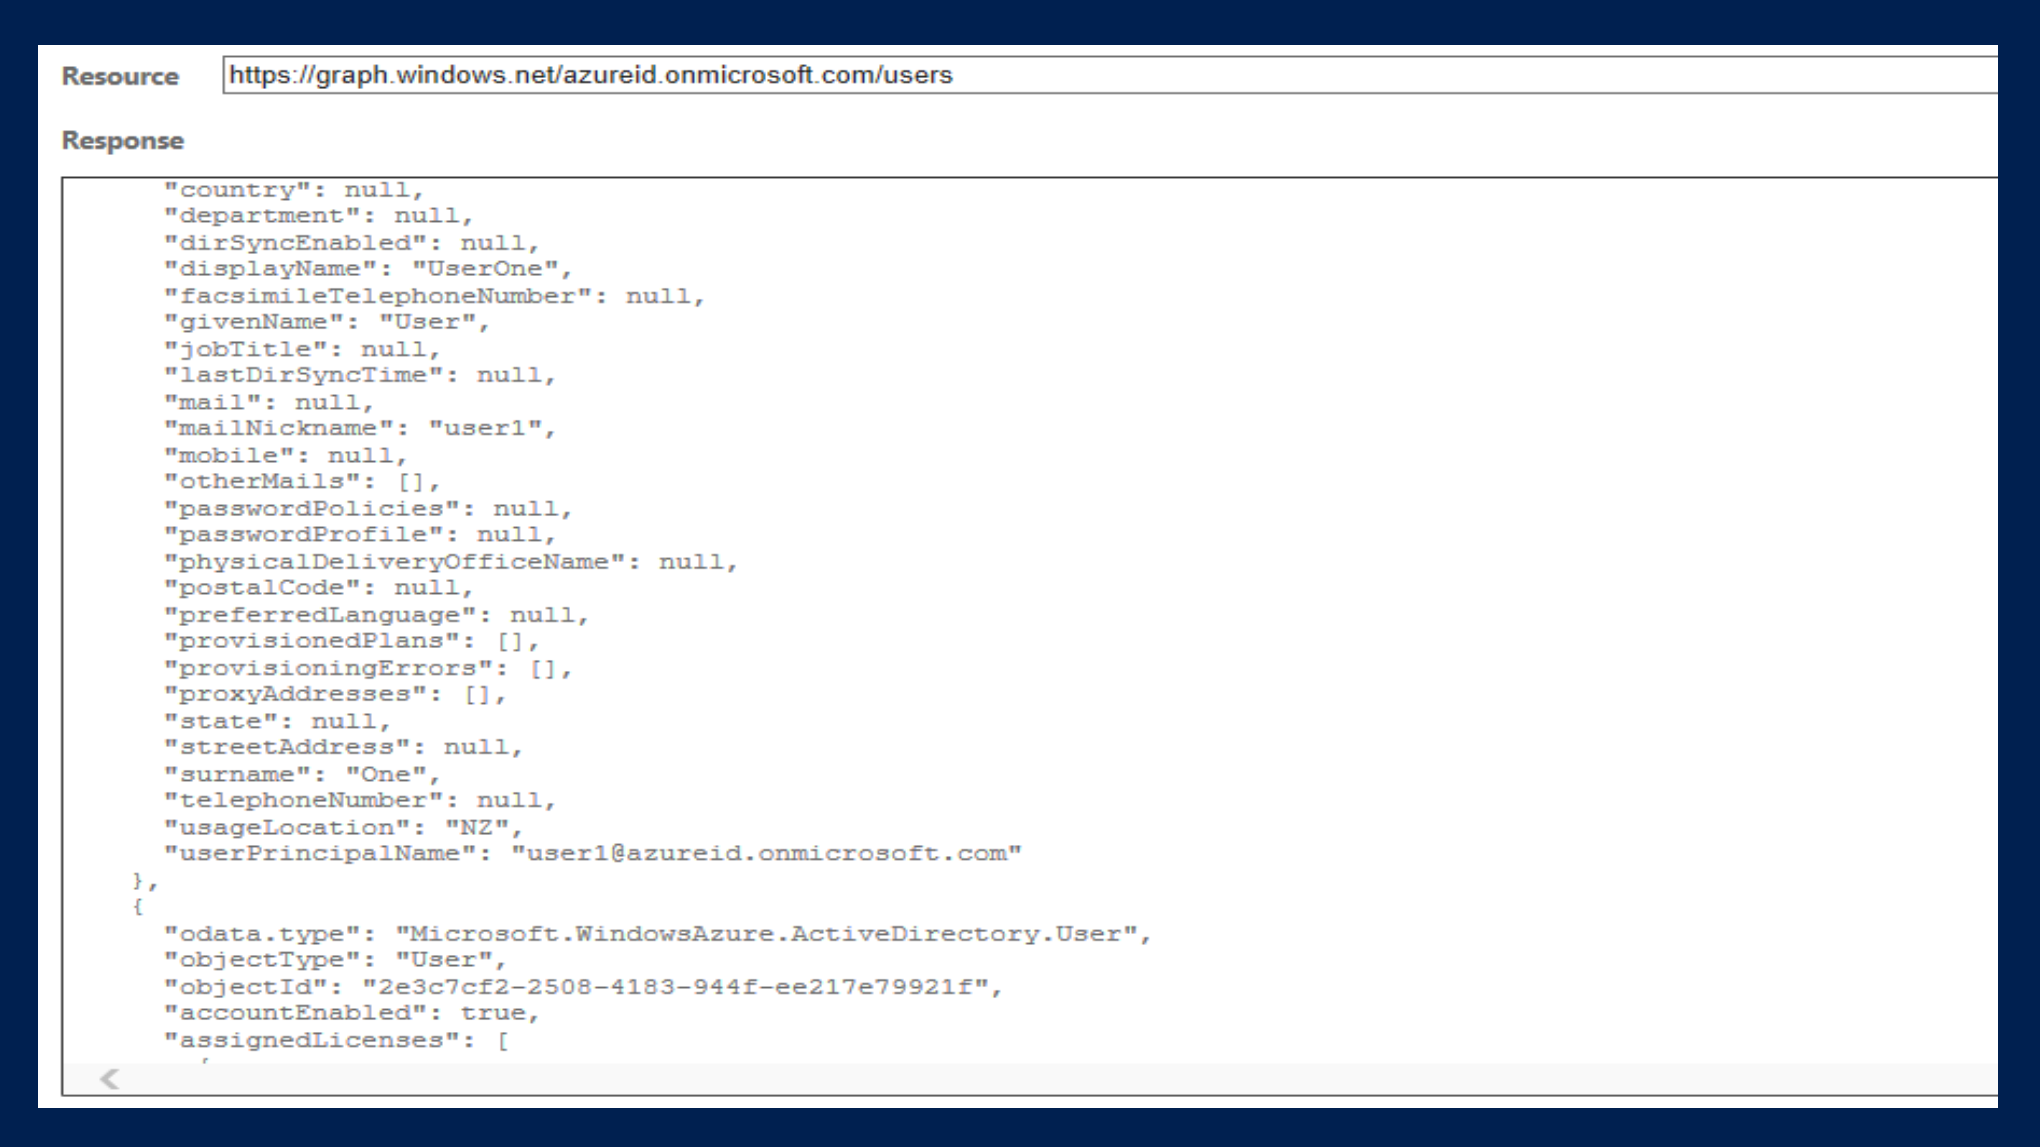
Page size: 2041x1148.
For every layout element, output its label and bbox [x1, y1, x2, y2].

picture [38, 45, 1998, 1108]
